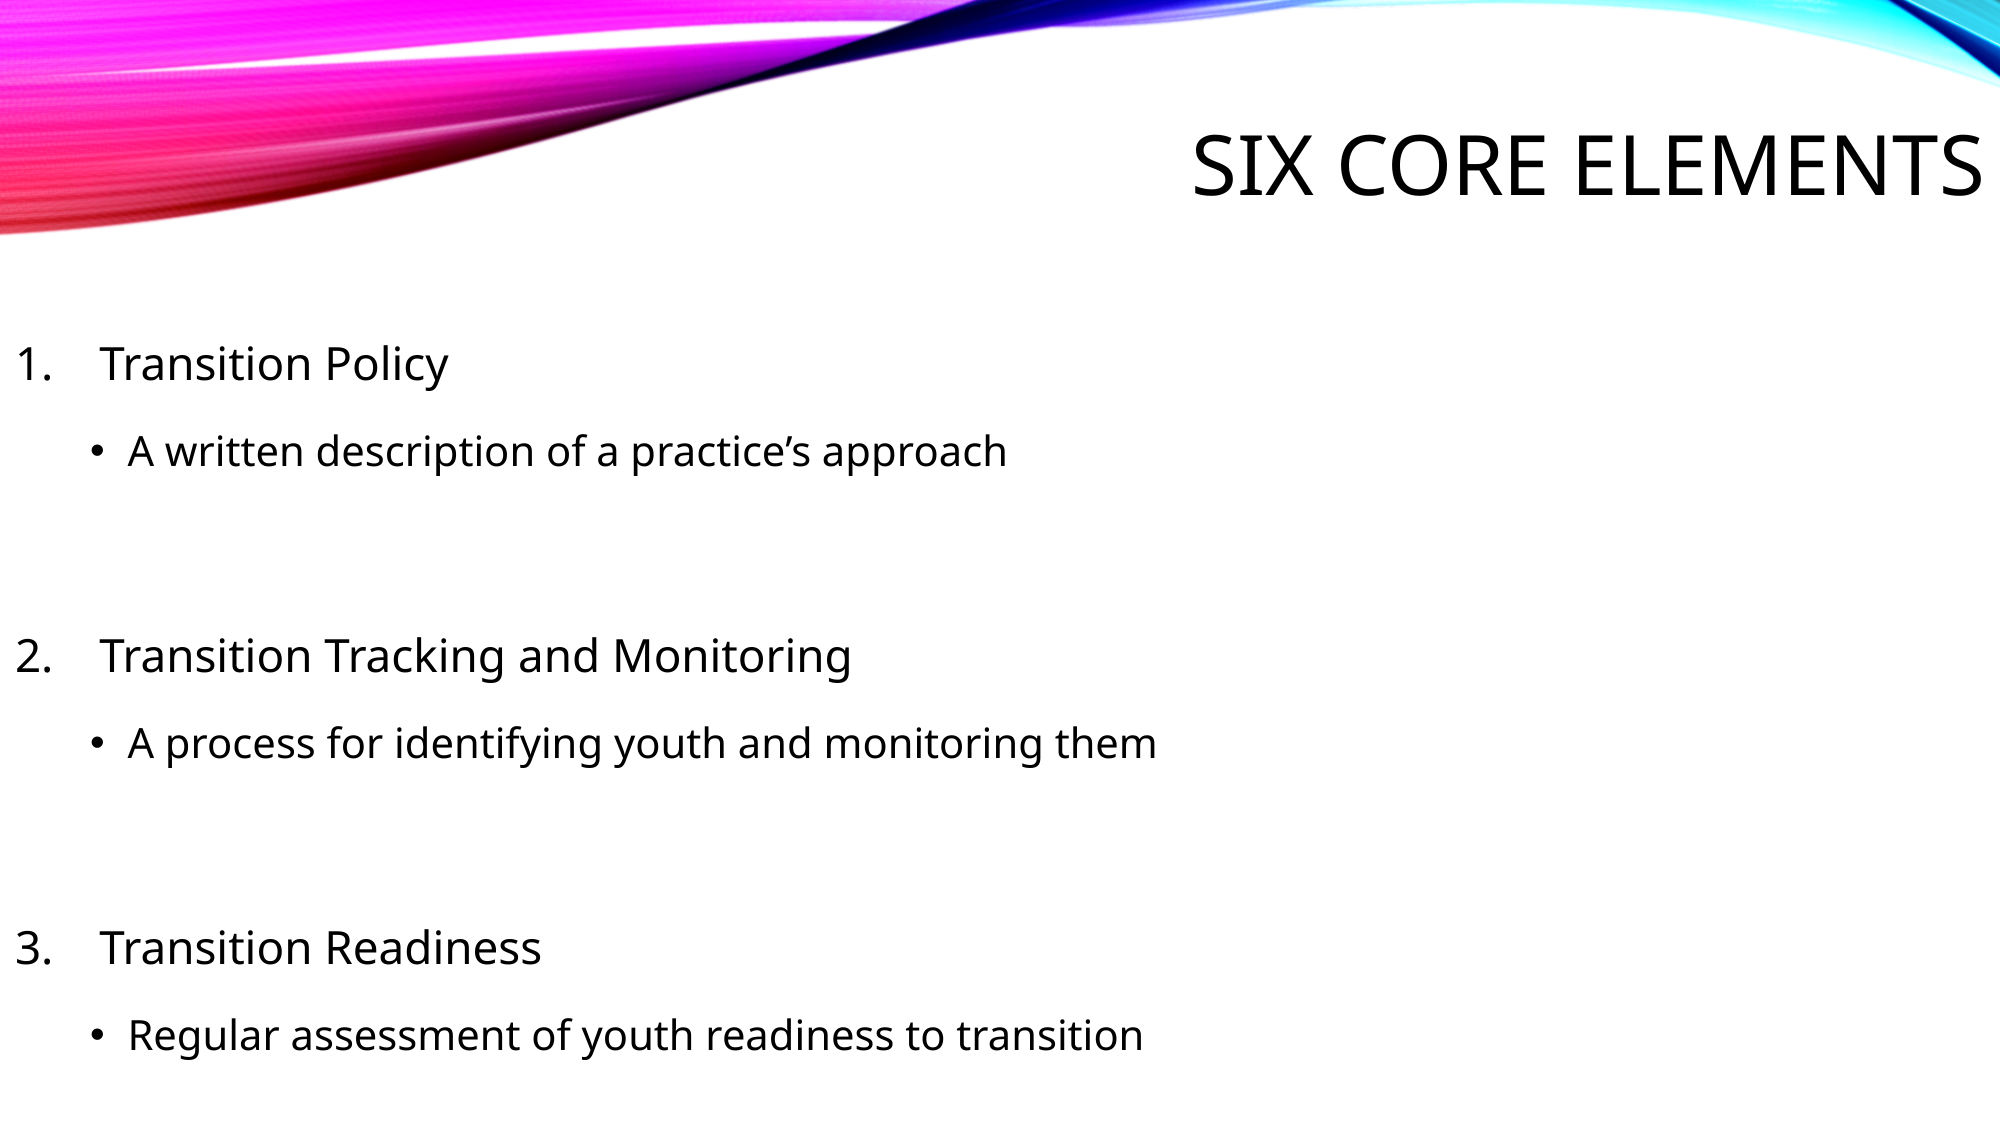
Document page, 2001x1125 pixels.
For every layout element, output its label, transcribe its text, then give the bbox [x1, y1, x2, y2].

list Transition Policy A written description of a practice’s approach Transition Tracking and Monitoring A process for identifying youth and monitoring them Transition Readiness Regular assessment of youth readiness to transition [0, 299, 2000, 1125]
title Six Core Elements [0, 59, 2000, 278]
picture [1890, 0, 2000, 59]
picture [0, 0, 1972, 59]
picture [1910, 0, 2000, 45]
